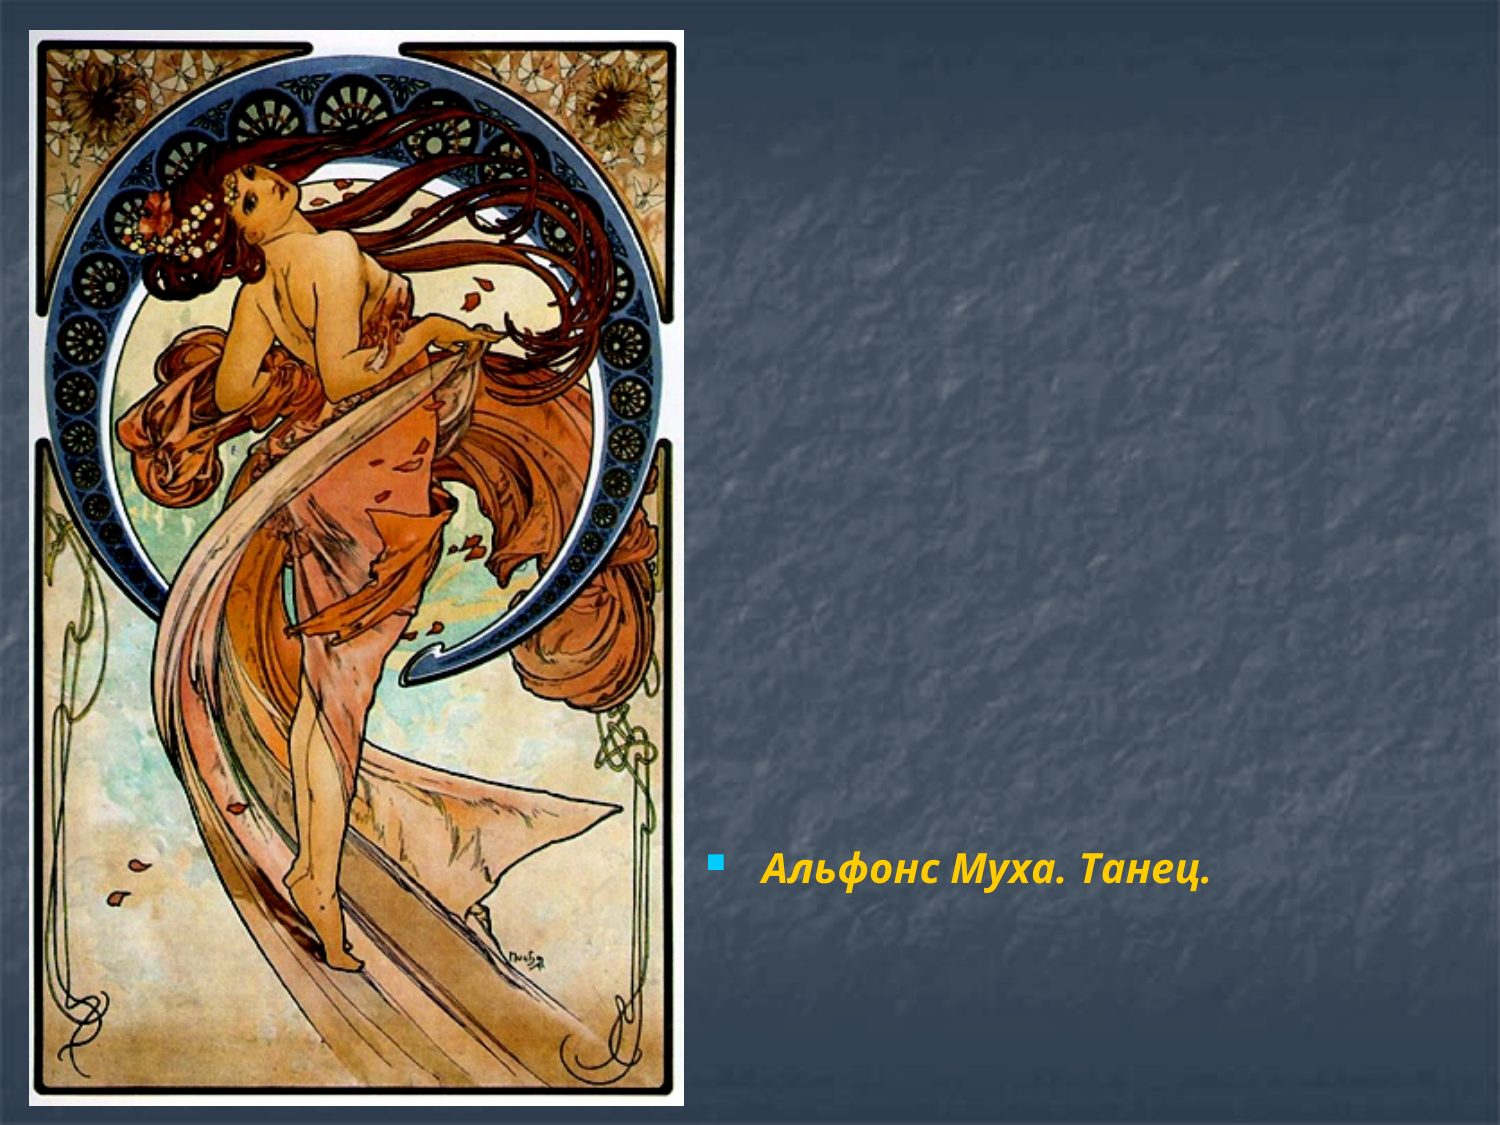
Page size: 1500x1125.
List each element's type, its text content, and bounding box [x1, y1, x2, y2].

list Альфонс Муха. Танец. [690, 833, 1426, 1001]
picture [29, 30, 684, 1107]
